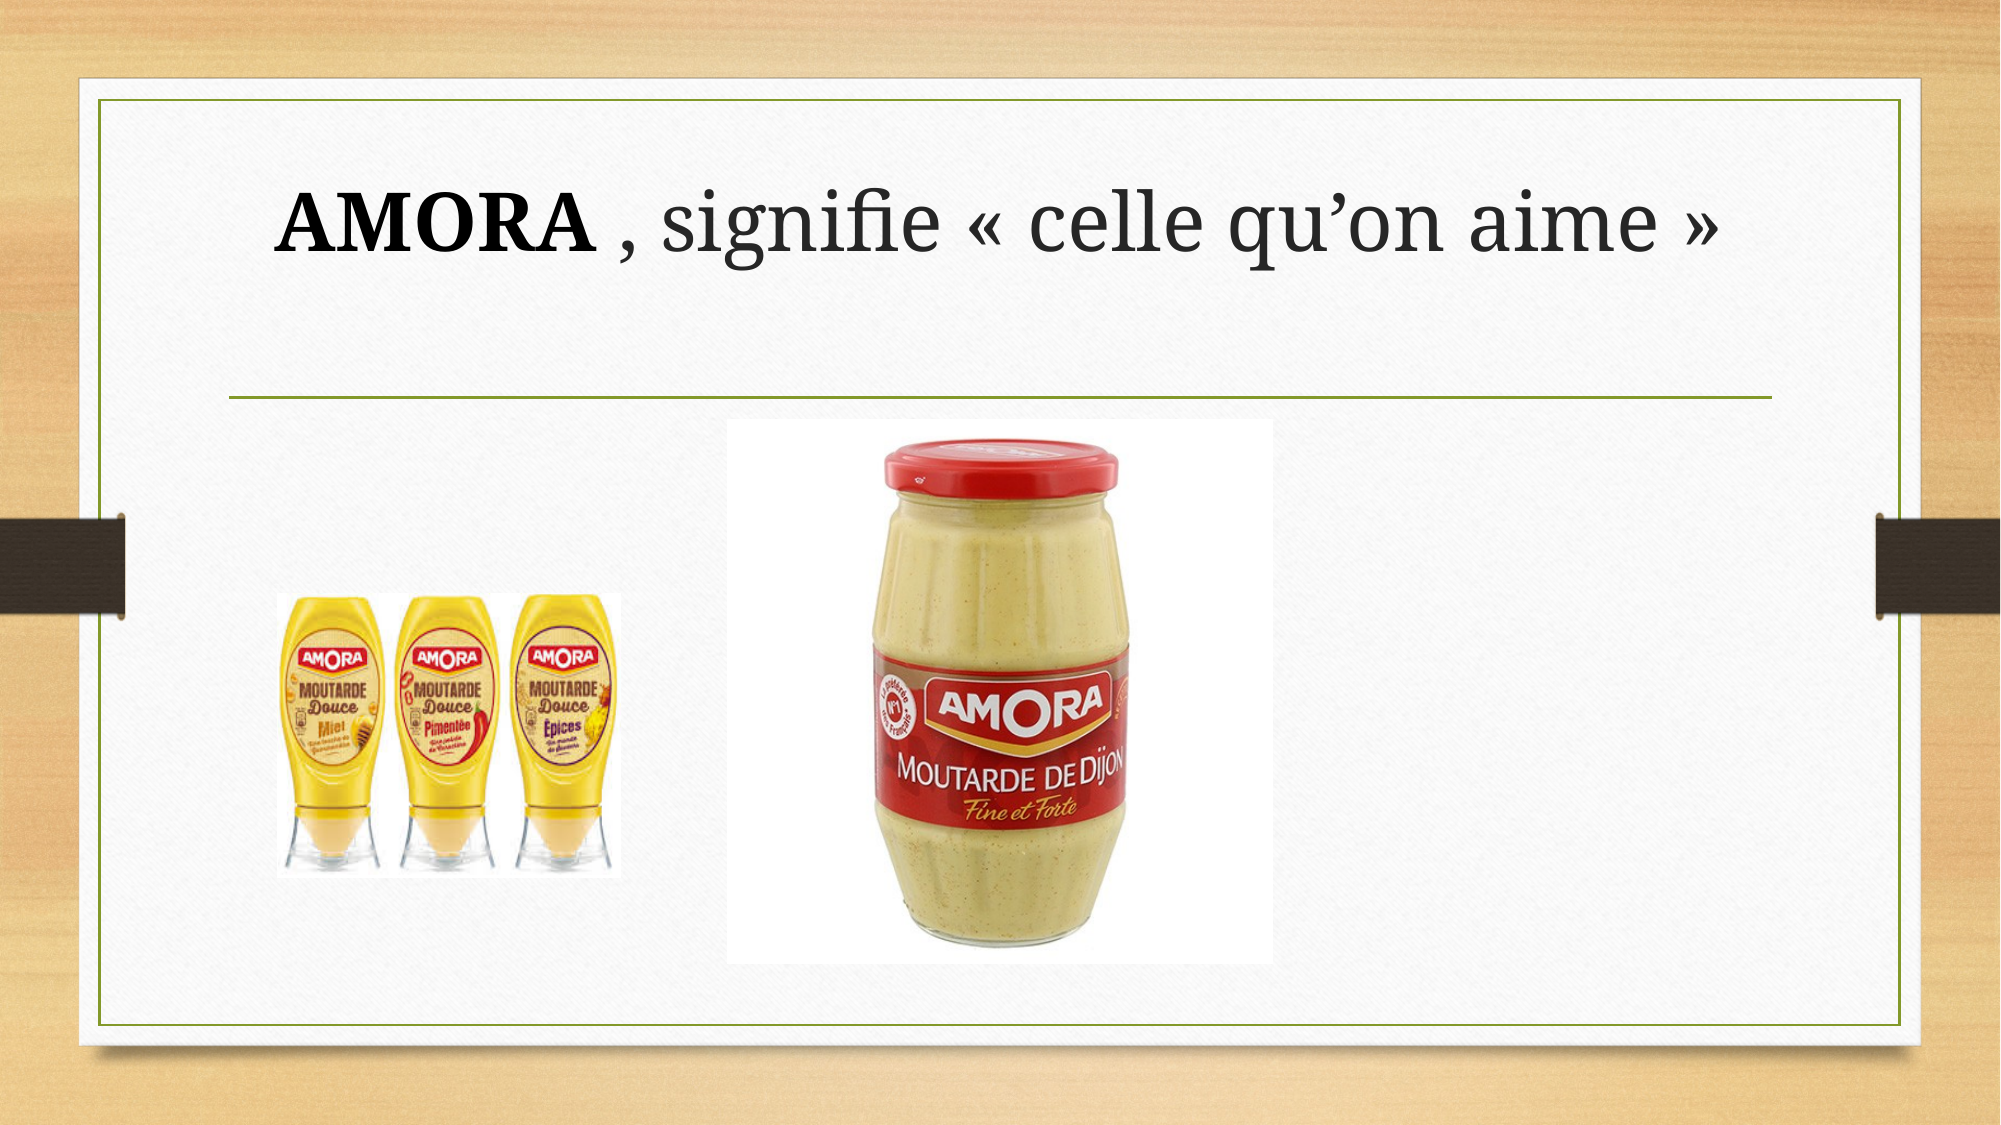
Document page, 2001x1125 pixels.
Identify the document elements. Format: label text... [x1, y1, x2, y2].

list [727, 419, 1273, 964]
title AMORA , signifie « celle qu’on aime » [212, 161, 1788, 375]
picture [0, 0, 2001, 1125]
